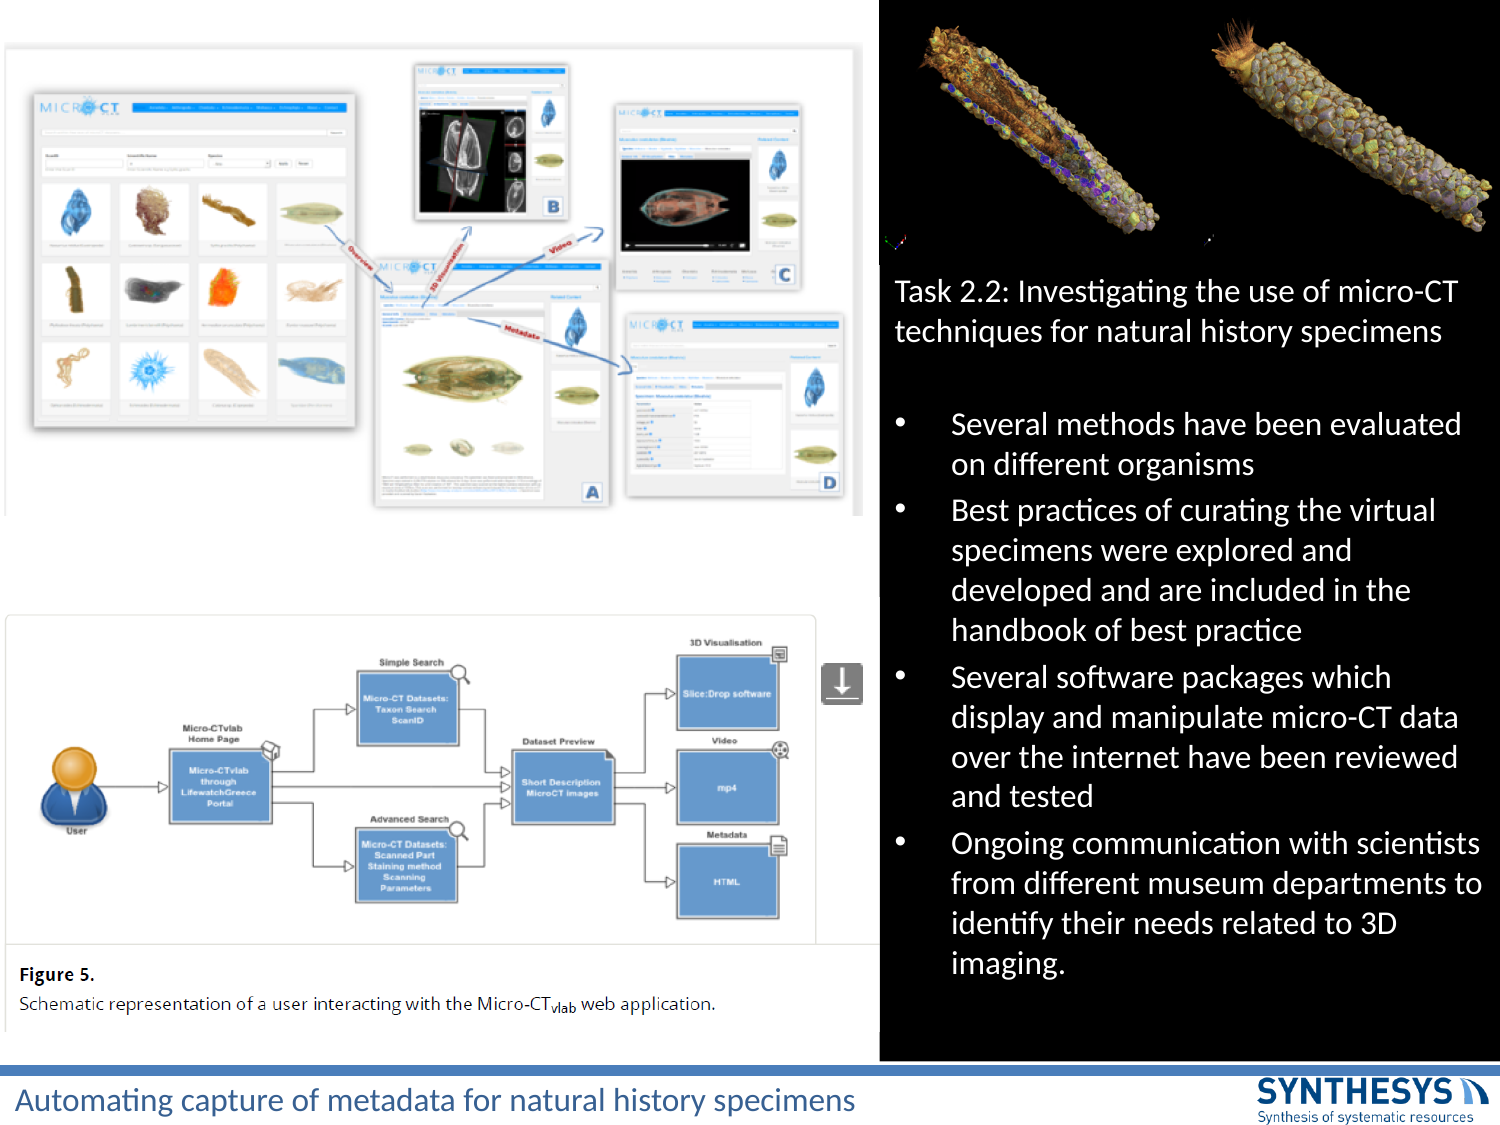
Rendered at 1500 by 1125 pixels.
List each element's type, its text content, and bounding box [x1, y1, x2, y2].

picture [3, 42, 864, 517]
picture [879, 0, 1500, 265]
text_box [0, 1070, 1500, 1125]
list Task 2.2: Investigating the use of micro-CT techniques for natural history specimens Several methods have been evaluated on different organisms Best practices of curating the virtual specimens were explored and developed and are included in the handbook of best practice Several software packages which display and manipulate micro-CT data over the internet have been reviewed and tested Ongoing communication with scientists from different museum departments to identify their needs related to 3D imaging. [879, 271, 1500, 1062]
picture [3, 597, 880, 1033]
